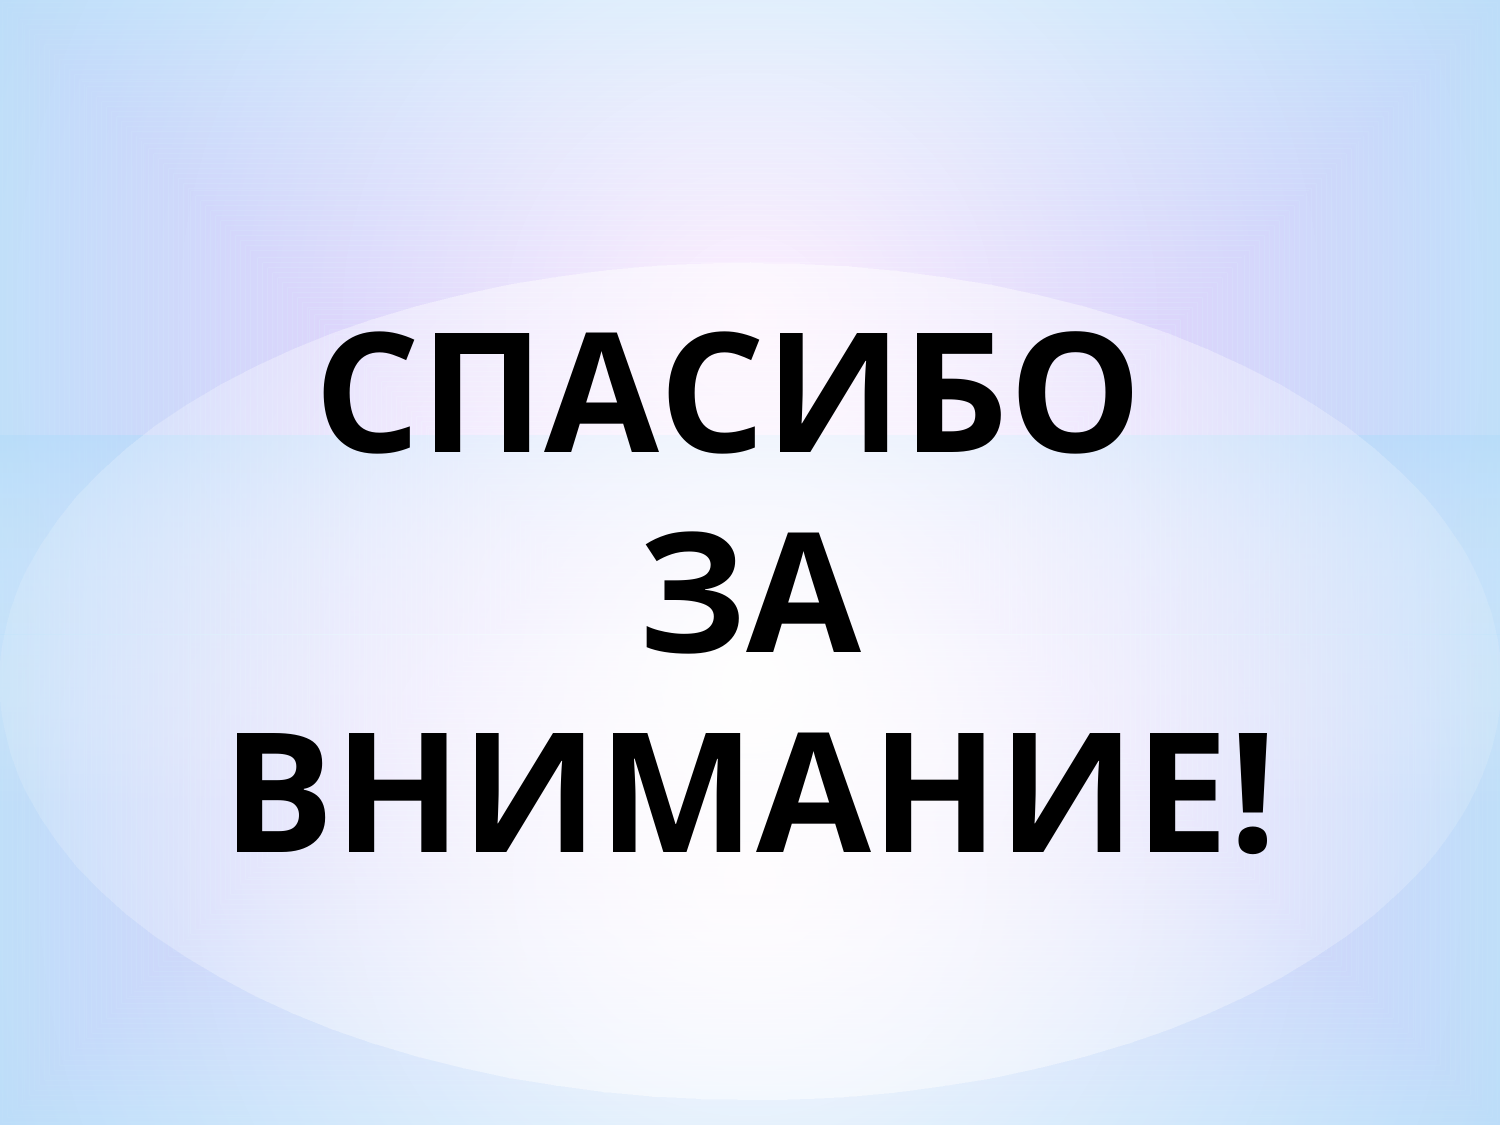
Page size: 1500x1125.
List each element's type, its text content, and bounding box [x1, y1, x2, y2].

text_box СПАСИБО ЗА ВНИМАНИЕ! [0, 278, 1500, 894]
